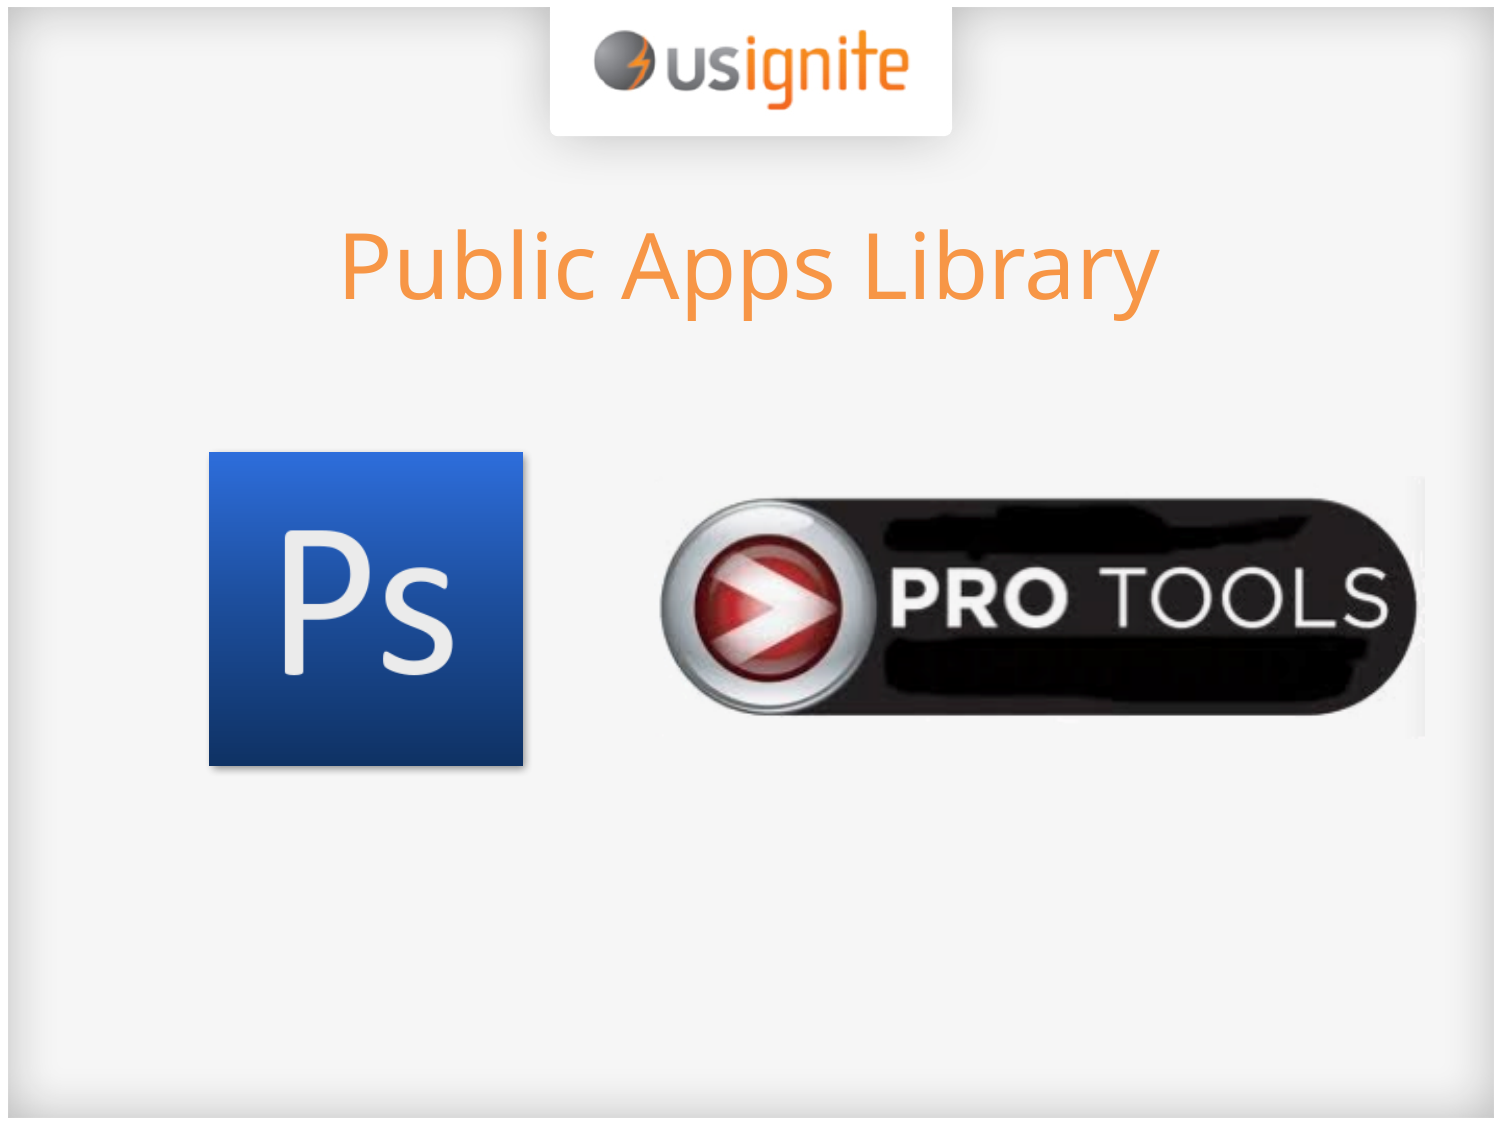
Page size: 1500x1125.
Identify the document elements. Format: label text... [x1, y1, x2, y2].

picture [0, 0, 1500, 1125]
text_box Public Apps Library [74, 168, 1425, 357]
